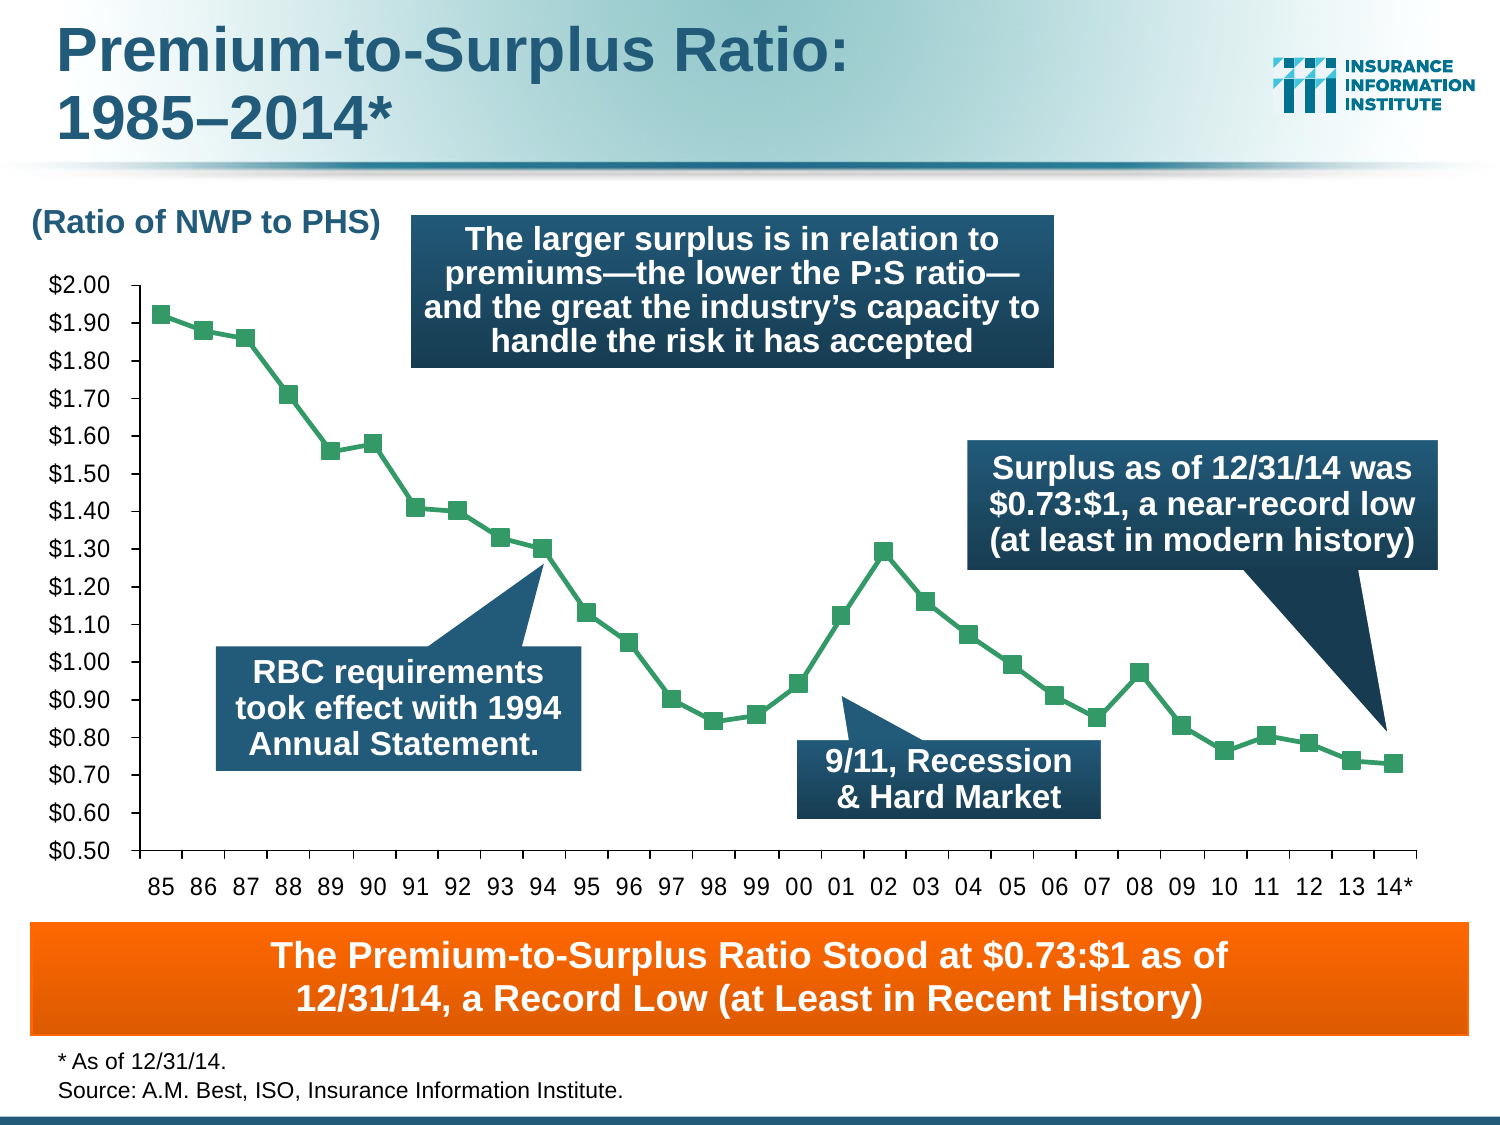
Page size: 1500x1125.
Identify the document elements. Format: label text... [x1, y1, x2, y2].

text_box * As of 12/31/14. Source: A.M. Best, ISO, Insurance Information Institute. [0, 1050, 1090, 1125]
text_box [20, 241, 1441, 931]
text_box The Premium-to-Surplus Ratio Stood at $0.73:$1 as of 12/31/14, a Record Low (at Least in Recent History) [31, 922, 1468, 1035]
title Premium-to-Surplus Ratio: 1985–2014* [48, 14, 1264, 157]
picture [0, 0, 1500, 189]
text_box (Ratio of NWP to PHS) [31, 205, 1381, 239]
